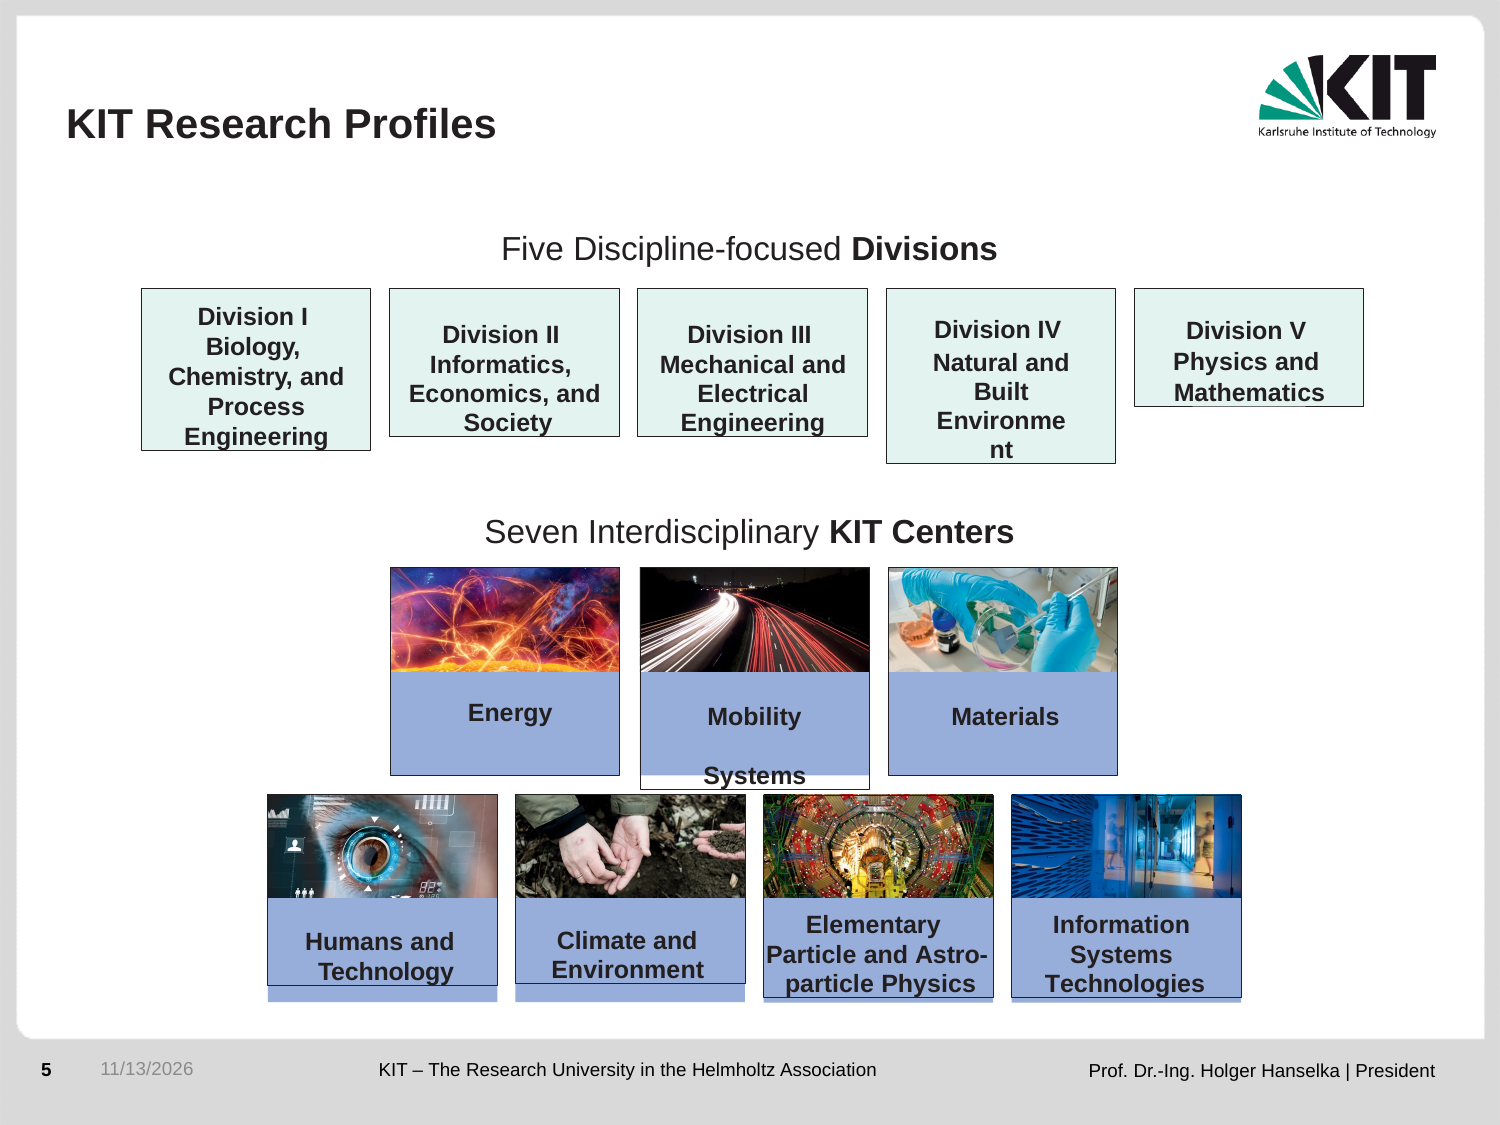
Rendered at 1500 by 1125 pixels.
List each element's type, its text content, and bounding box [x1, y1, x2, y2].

footer KIT – The Research University in the Helmholtz Association [279, 1057, 976, 1117]
text_box [763, 998, 994, 1003]
text_box Division I Biology, Chemistry, and Process Engineering [140, 288, 371, 451]
text_box Division II Informatics, Economics, and Society [389, 288, 619, 437]
text_box [515, 984, 745, 1003]
text_box Seven Interdisciplinary KIT Centers [482, 510, 1018, 551]
text_box Division IV Natural and Built Environment [885, 288, 1116, 464]
text_box Elementary Particle and Astro- particle Physics [763, 794, 994, 998]
text_box Energy [390, 567, 620, 776]
text_box Mobility Systems [639, 567, 870, 790]
text_box Climate and Environment [515, 794, 745, 984]
text_box Division III Mechanical and Electrical Engineering [637, 288, 868, 437]
text_box Information Systems Technologies [1011, 794, 1242, 998]
text_box [267, 986, 498, 1003]
title KIT Research Profiles [64, 0, 1198, 147]
text_box Humans and Technology [267, 794, 498, 986]
text_box [1011, 998, 1242, 1003]
text_box Materials [888, 567, 1118, 776]
picture [0, 0, 1500, 1125]
text_box Five Discipline-focused Divisions [499, 227, 1004, 268]
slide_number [100, 1057, 272, 1117]
text_box Division V Physics and Mathematics [1134, 288, 1364, 407]
